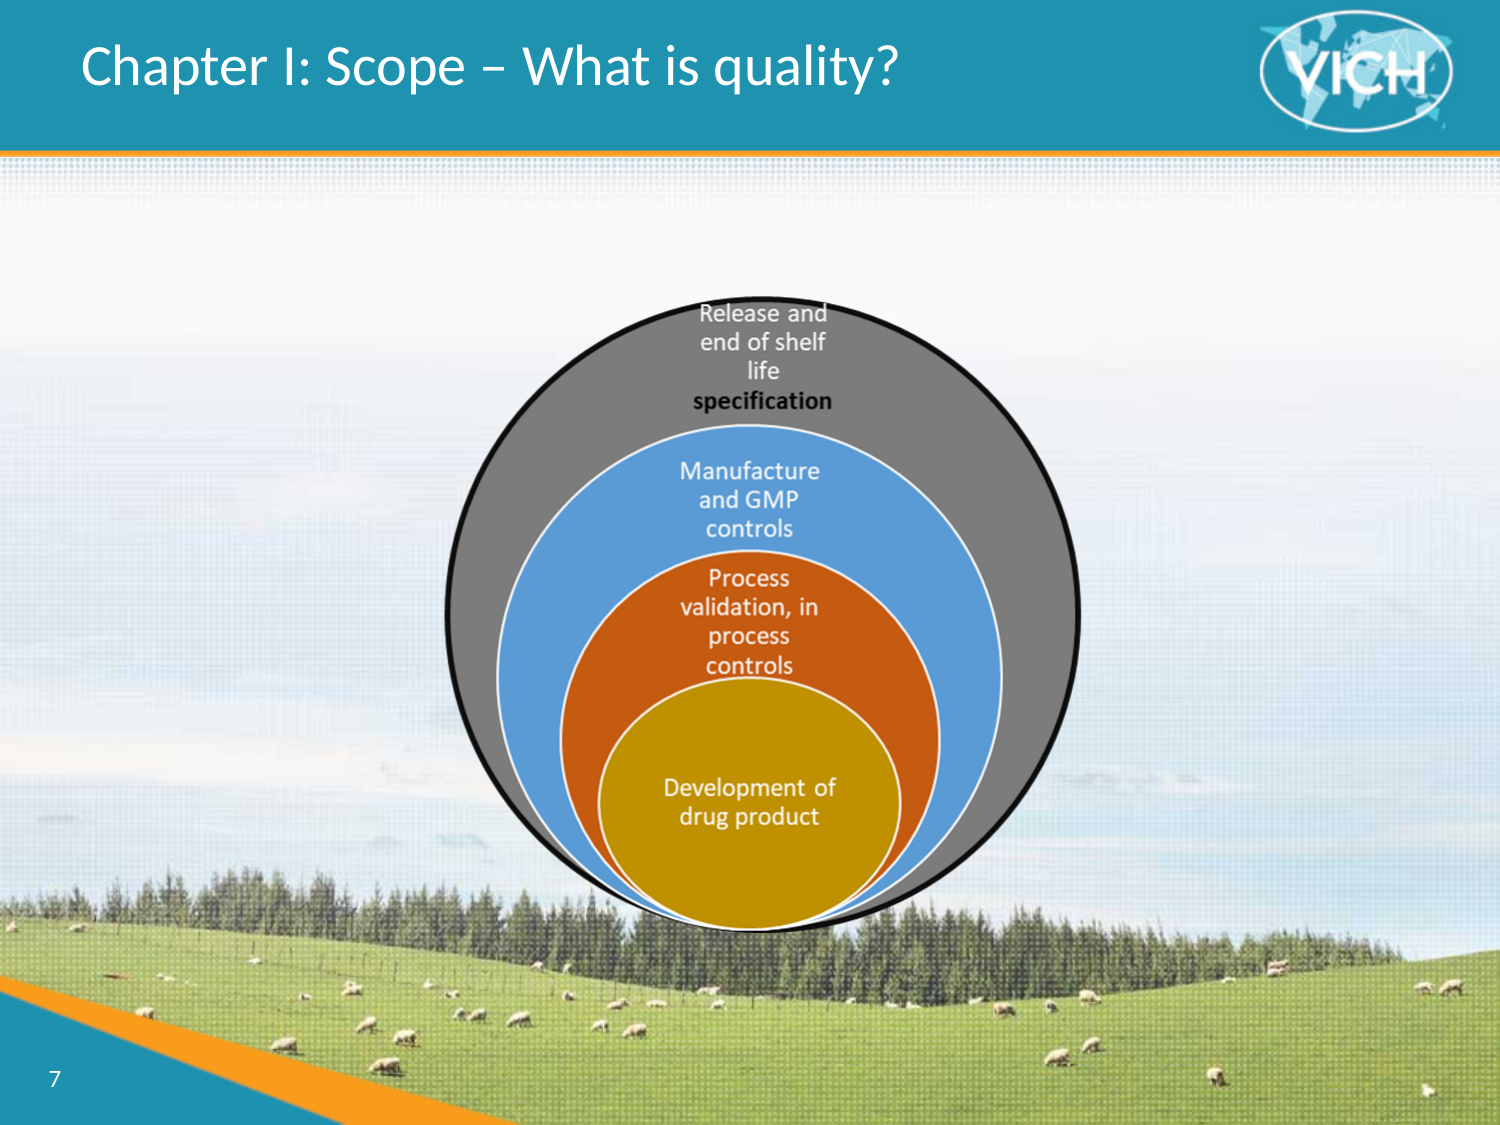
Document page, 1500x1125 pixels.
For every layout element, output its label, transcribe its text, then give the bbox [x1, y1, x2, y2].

picture [0, 158, 1500, 1125]
list [66, 192, 1434, 1077]
picture [0, 0, 1500, 157]
list Chapter I: Scope – What is quality? [66, 27, 1215, 114]
